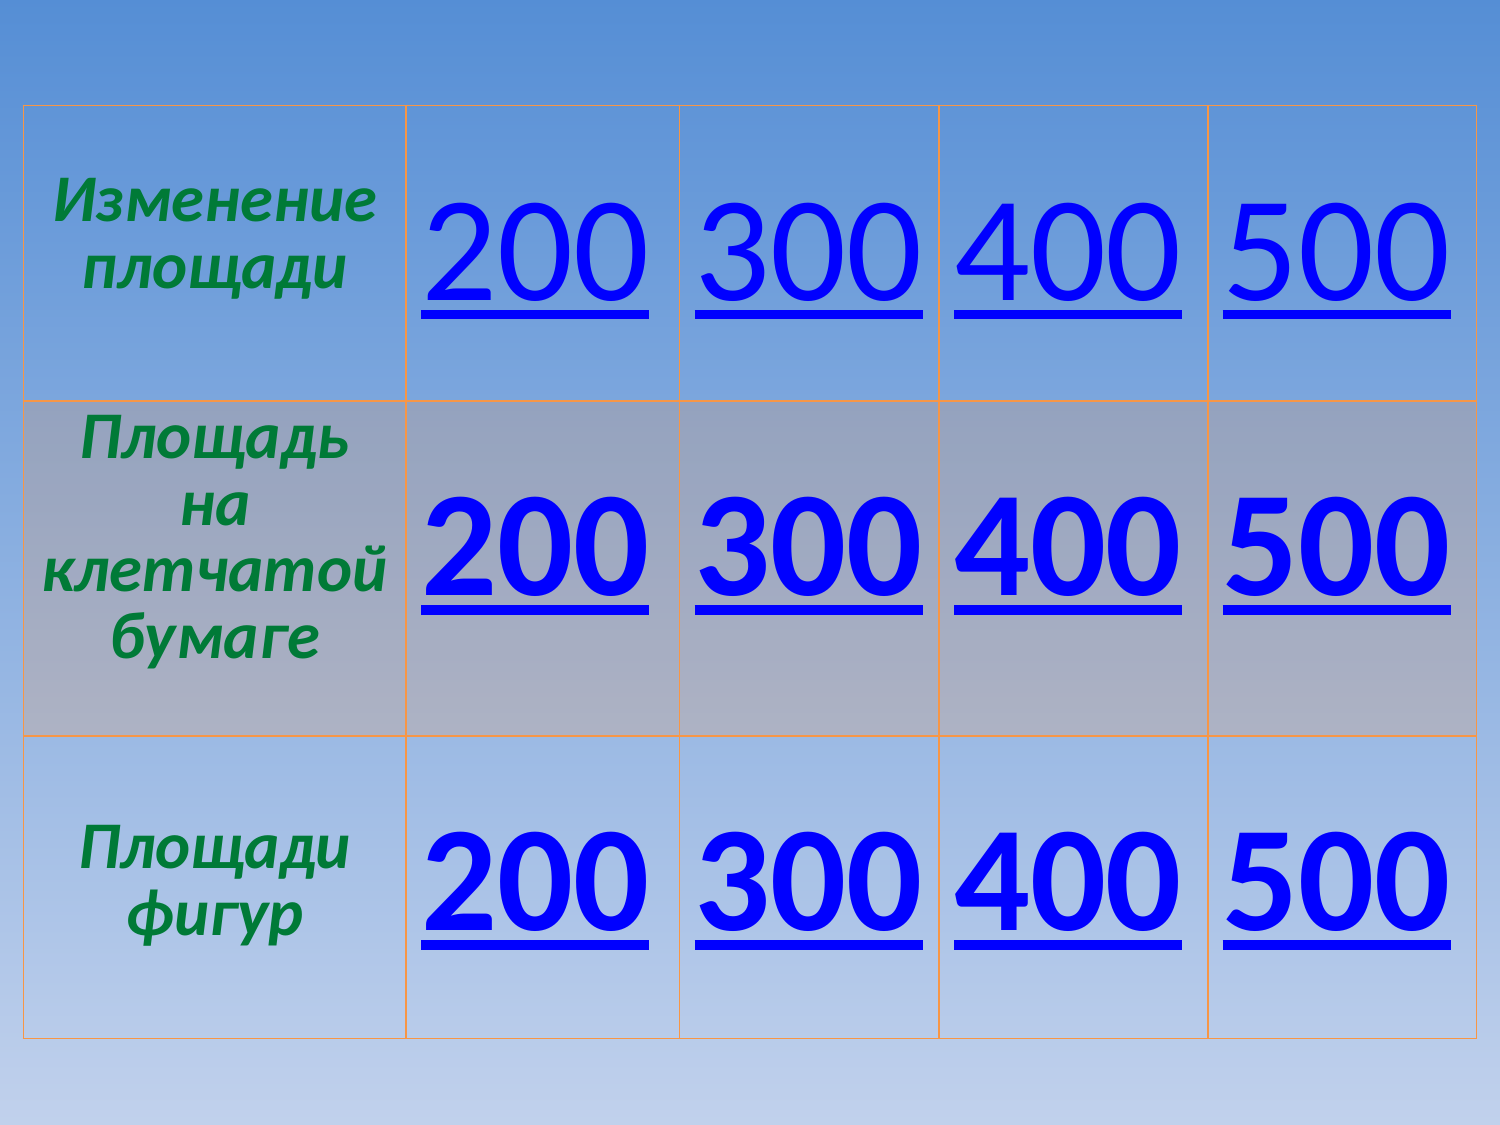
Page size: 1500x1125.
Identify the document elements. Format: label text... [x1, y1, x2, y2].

table_cell 300 [680, 737, 938, 1038]
table_cell Площадь на клетчатой бумаге [24, 402, 405, 735]
table_header 500 [1209, 106, 1476, 400]
table_header 400 [940, 106, 1207, 400]
table_cell 200 [407, 737, 679, 1038]
table_cell 500 [1209, 737, 1476, 1038]
table_header 200 [407, 106, 679, 400]
table_cell 300 [680, 402, 938, 735]
table_header 300 [680, 106, 938, 400]
table_cell 200 [407, 402, 679, 735]
table_cell 400 [940, 402, 1207, 735]
table_header Изменение площади [24, 106, 405, 400]
table_cell Площади фигур [24, 737, 405, 1038]
table_cell 400 [940, 737, 1207, 1038]
table_cell 500 [1209, 402, 1476, 735]
